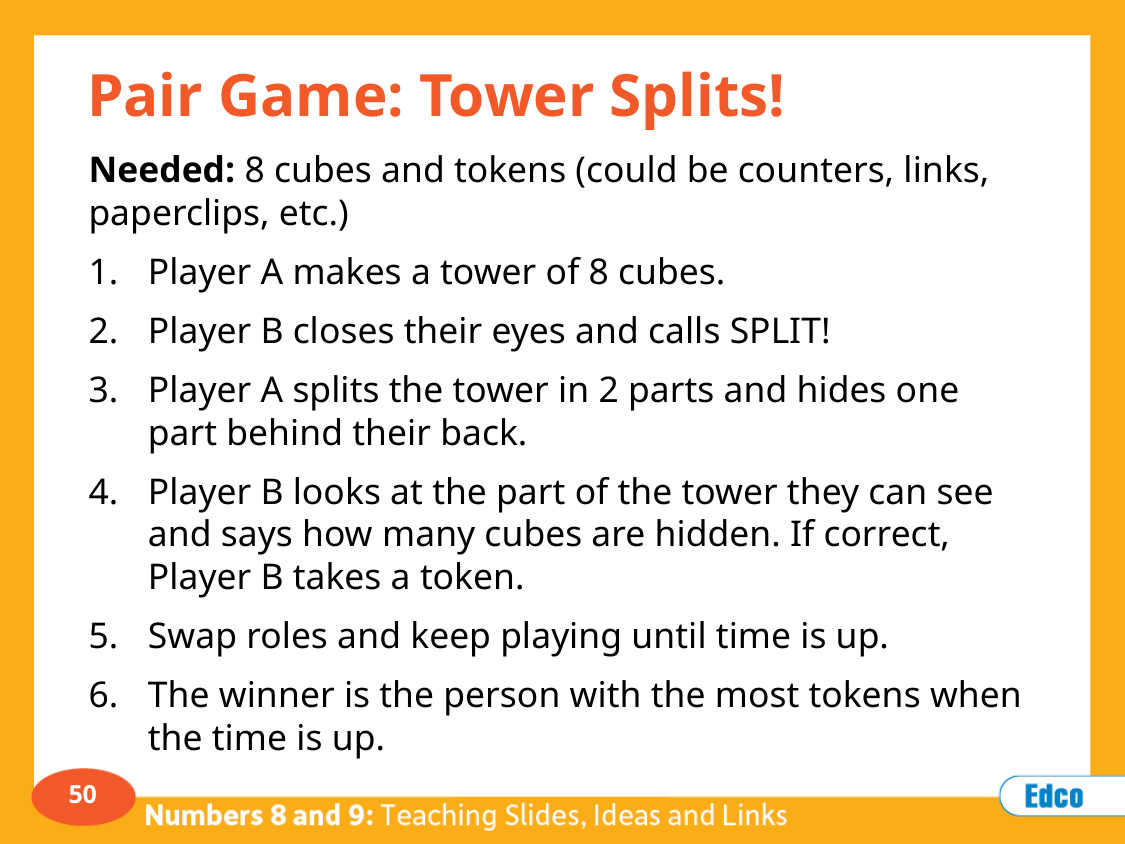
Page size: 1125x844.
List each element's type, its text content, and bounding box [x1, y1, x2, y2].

slide_number 50 [35, 773, 130, 819]
list Needed: 8 cubes and tokens (could be counters, links, paperclips, etc.) Player A makes a tower of 8 cubes. Player B closes their eyes and calls SPLIT! Player A splits the tower in 2 parts and hides one part behind their back. Player B looks at the part of the tower they can see and says how many cubes are hidden. If correct, Player B takes a token. Swap roles and keep playing until time is up. The winner is the person with the most tokens when the time is up. [77, 135, 1035, 782]
picture [0, 0, 1125, 844]
title Pair Game: Tower Splits! [75, 54, 1047, 218]
